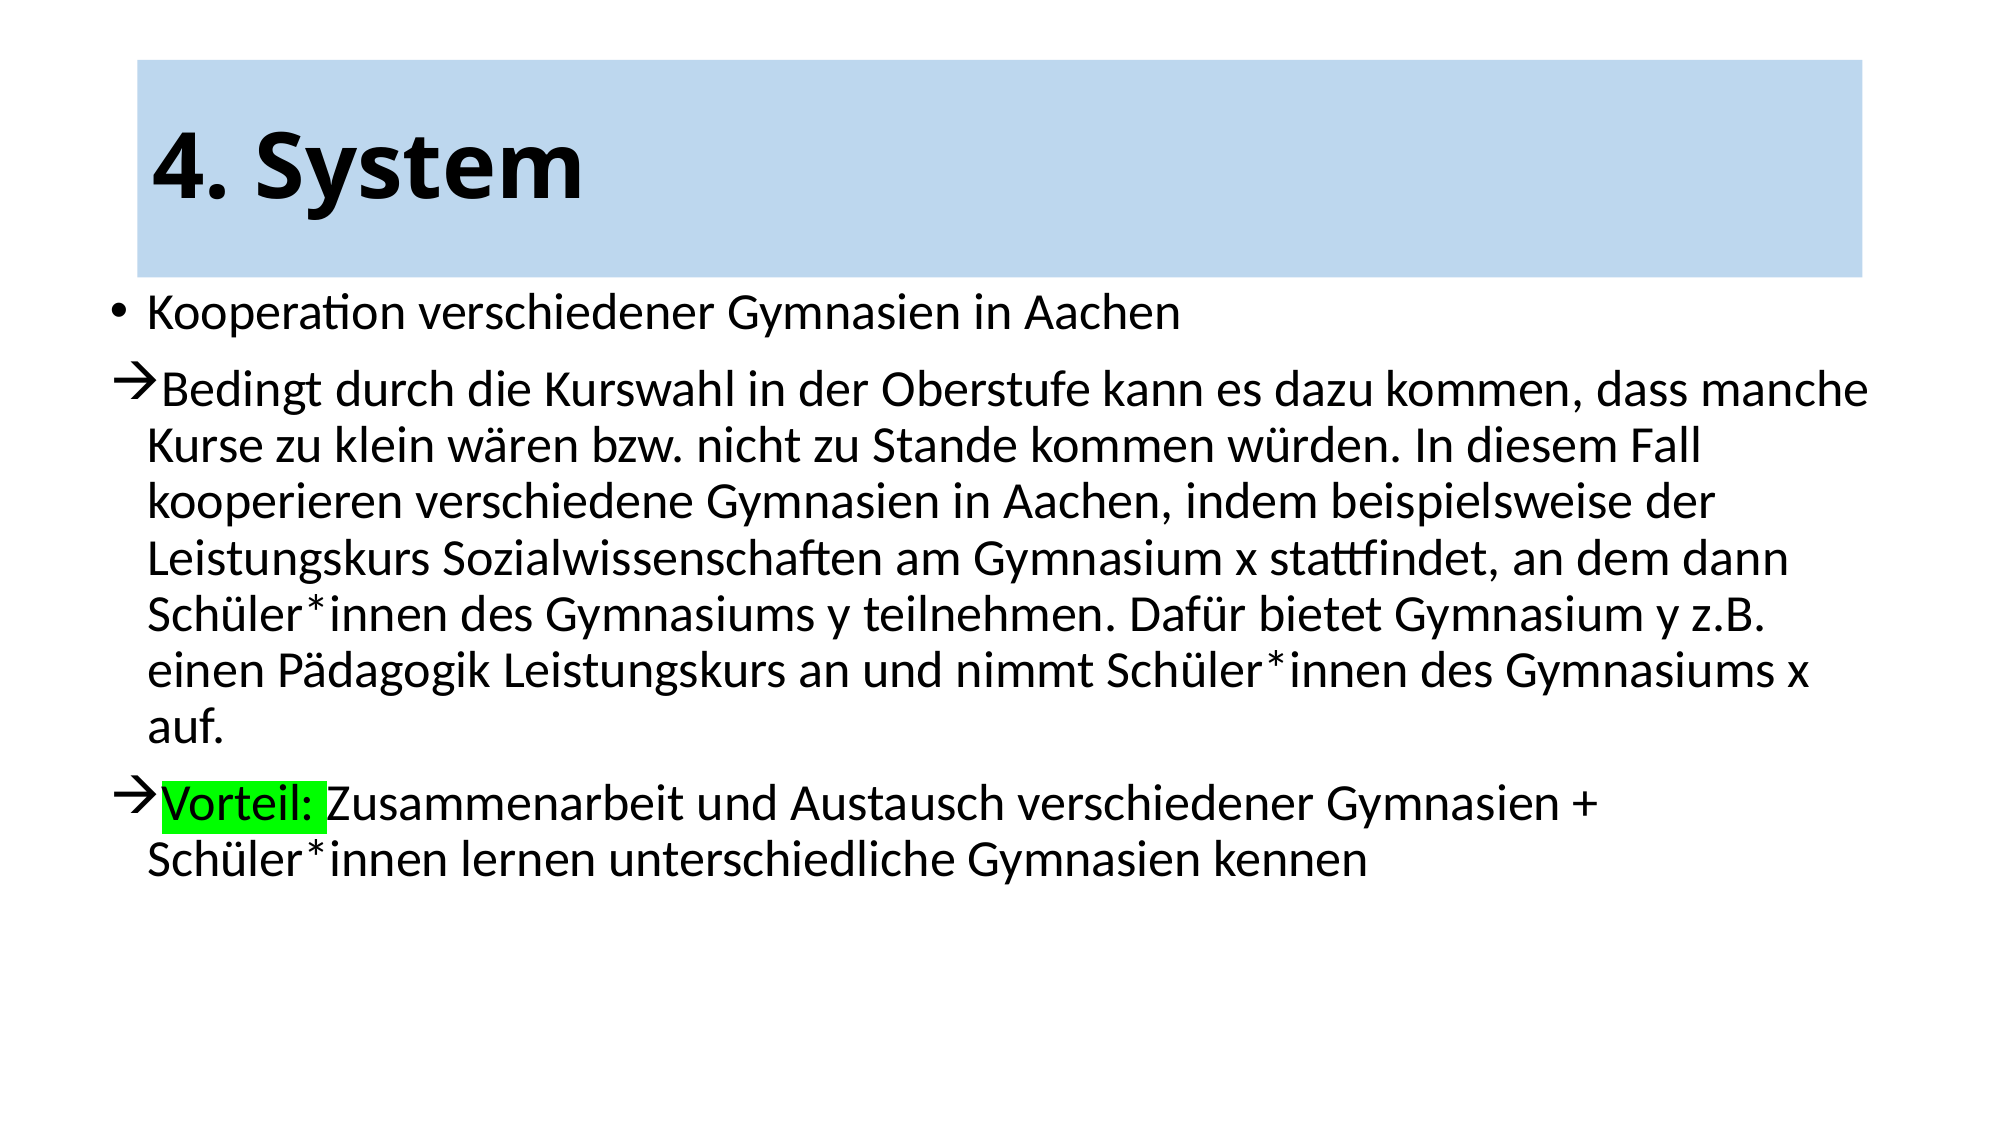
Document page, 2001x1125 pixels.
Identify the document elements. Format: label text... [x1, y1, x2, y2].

title 4. System [137, 59, 1863, 277]
list Kooperation verschiedener Gymnasien in Aachen Bedingt durch die Kurswahl in der Oberstufe kann es dazu kommen, dass manche Kurse zu klein wären bzw. nicht zu Stande kommen würden. In diesem Fall kooperieren verschiedene Gymnasien in Aachen, indem beispielsweise der Leistungskurs Sozialwissenschaften am Gymnasium x stattfindet, an dem dann Schüler*innen des Gymnasiums y teilnehmen. Dafür bietet Gymnasium y z.B. einen Pädagogik Leistungskurs an und nimmt Schüler*innen des Gymnasiums x auf. Vorteil: Zusammenarbeit und Austausch verschiedener Gymnasien + Schüler*innen lernen unterschiedliche Gymnasien kennen [94, 277, 1906, 1100]
